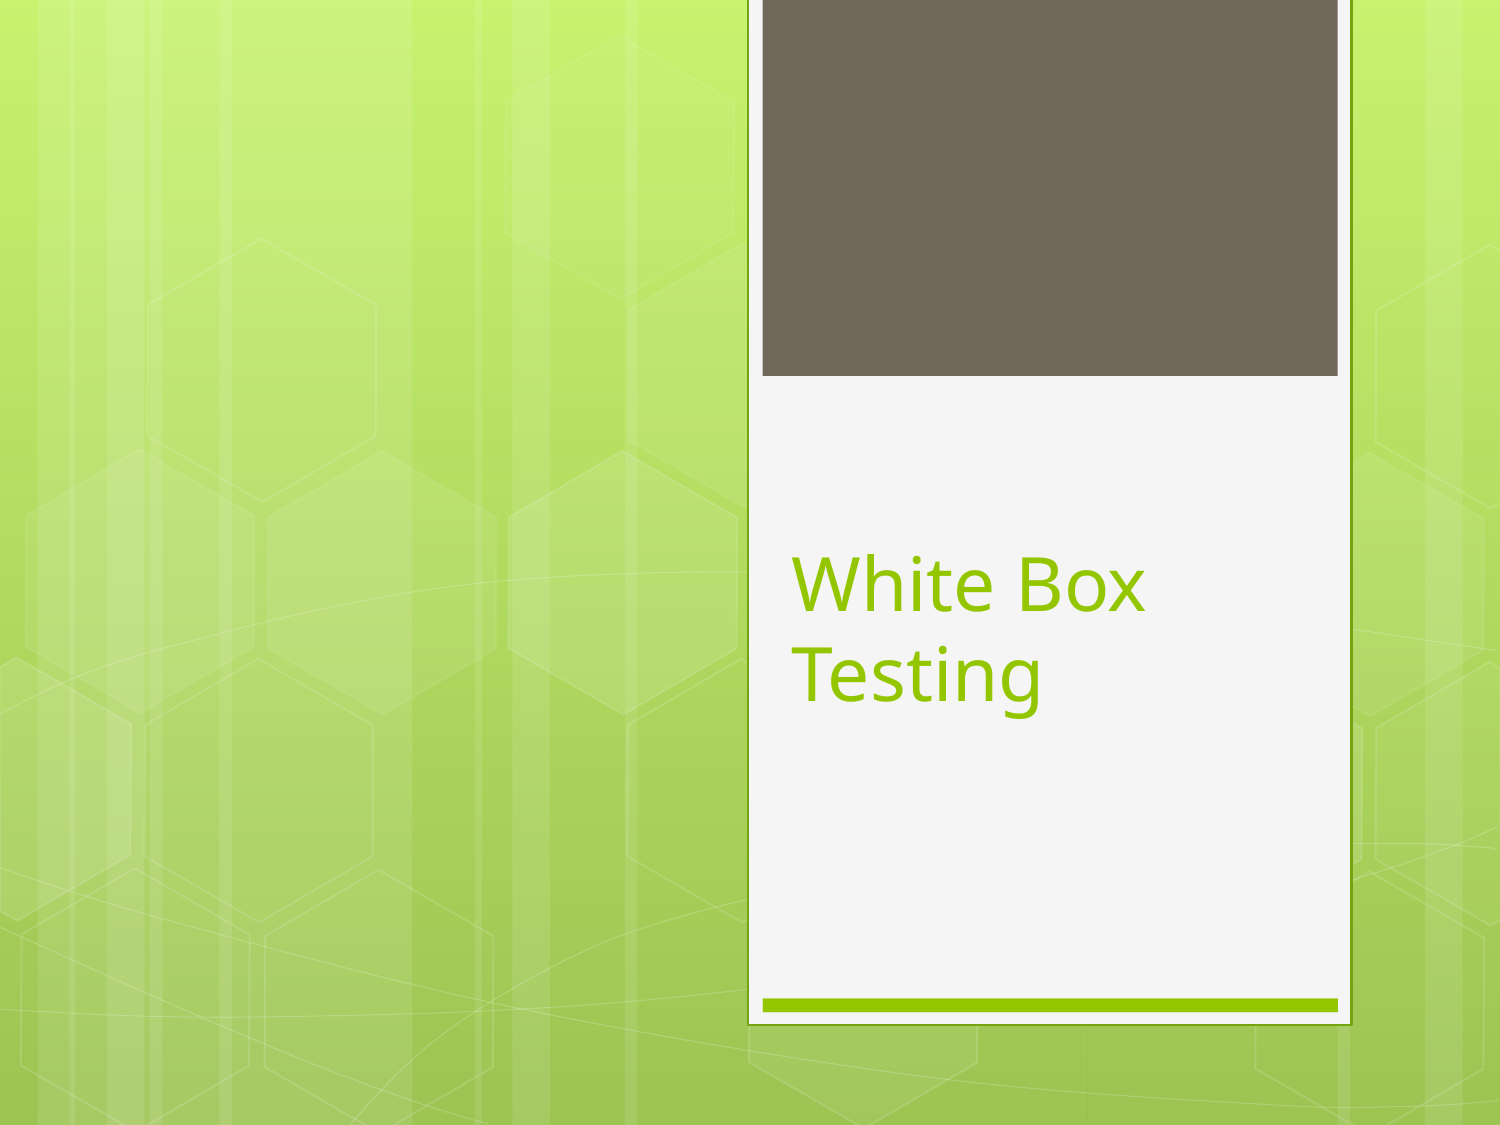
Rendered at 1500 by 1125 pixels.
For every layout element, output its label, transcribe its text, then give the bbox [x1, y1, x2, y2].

title White Box Testing [776, 444, 1320, 724]
